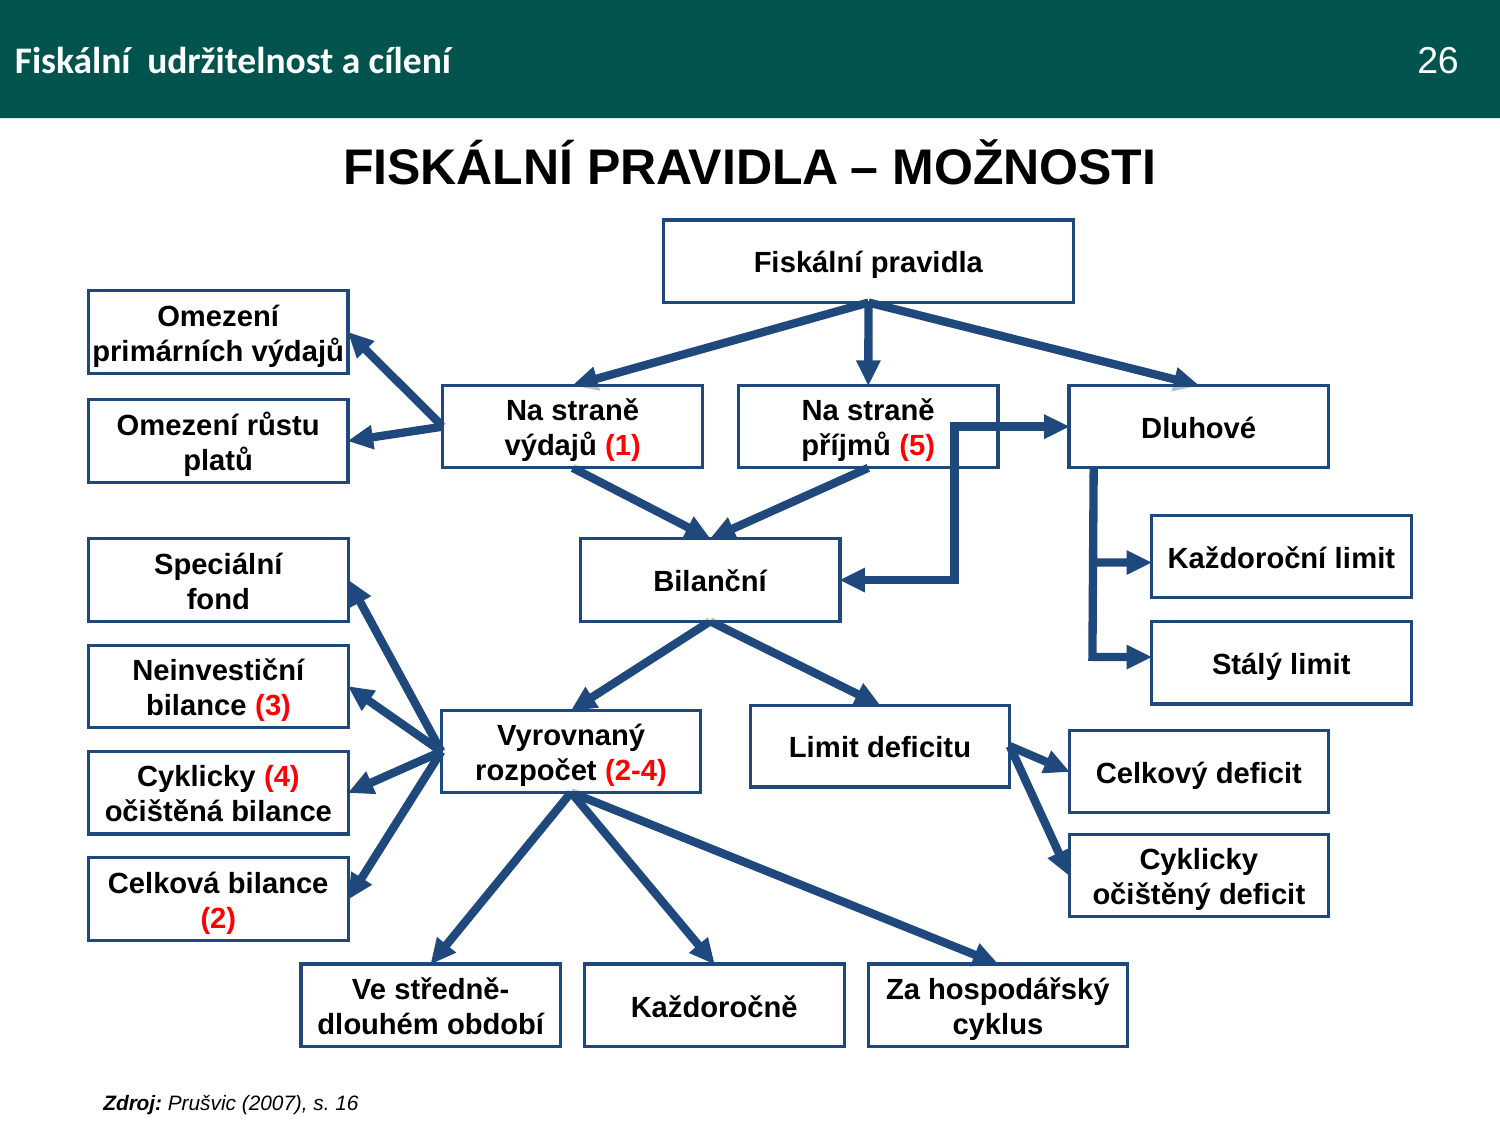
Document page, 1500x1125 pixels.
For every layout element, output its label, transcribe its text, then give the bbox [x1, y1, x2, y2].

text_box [572, 469, 711, 538]
text_box Na straně příjmů (5) [738, 391, 999, 467]
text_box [348, 579, 442, 750]
text_box Cyklicky očištěný deficit [1069, 834, 1329, 917]
text_box Bilanční [580, 546, 840, 621]
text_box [710, 622, 881, 704]
text_box Celkový deficit [1069, 730, 1329, 813]
text_box Fiskální udržitelnost a cílení 26 [0, 0, 1500, 120]
text_box Vyrovnaný rozpočet (2-4) [446, 710, 701, 790]
text_box Každoročně [584, 973, 845, 1047]
text_box Zdroj: Prušvic (2007), s. 16 [88, 1082, 951, 1122]
text_box [1093, 556, 1152, 569]
text_box Za hospodářský cyklus [868, 964, 1128, 1047]
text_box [349, 426, 442, 442]
text_box Dluhové [1068, 385, 1329, 468]
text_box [713, 469, 869, 538]
text_box Stálý limit [1151, 621, 1412, 705]
text_box Neinvestiční bilance (3) [88, 645, 343, 728]
text_box Fiskální pravidla [663, 219, 1074, 302]
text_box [716, 792, 999, 965]
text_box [571, 621, 711, 711]
text_box Cyklicky (4) očištěná bilance [88, 751, 343, 834]
text_box Limit deficitu [750, 705, 1010, 787]
text_box Omezení růstu platů [88, 399, 349, 483]
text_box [572, 303, 866, 385]
text_box [1092, 650, 1152, 664]
text_box Každoroční limit [1151, 515, 1412, 598]
title FISKÁLNÍ PRAVIDLA – MOŽNOSTI [0, 120, 1500, 211]
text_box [349, 332, 442, 426]
text_box Omezení primárních výdajů [88, 290, 349, 374]
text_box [348, 751, 442, 900]
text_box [430, 792, 572, 965]
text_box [841, 426, 1068, 581]
text_box Na straně výdajů (1) [442, 385, 703, 468]
text_box Ve středně-dlouhém období [301, 964, 561, 1047]
text_box Speciální fond [88, 538, 349, 622]
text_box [1011, 745, 1068, 876]
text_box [573, 792, 715, 965]
text_box Celková bilance (2) [88, 857, 349, 941]
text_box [868, 303, 1200, 385]
